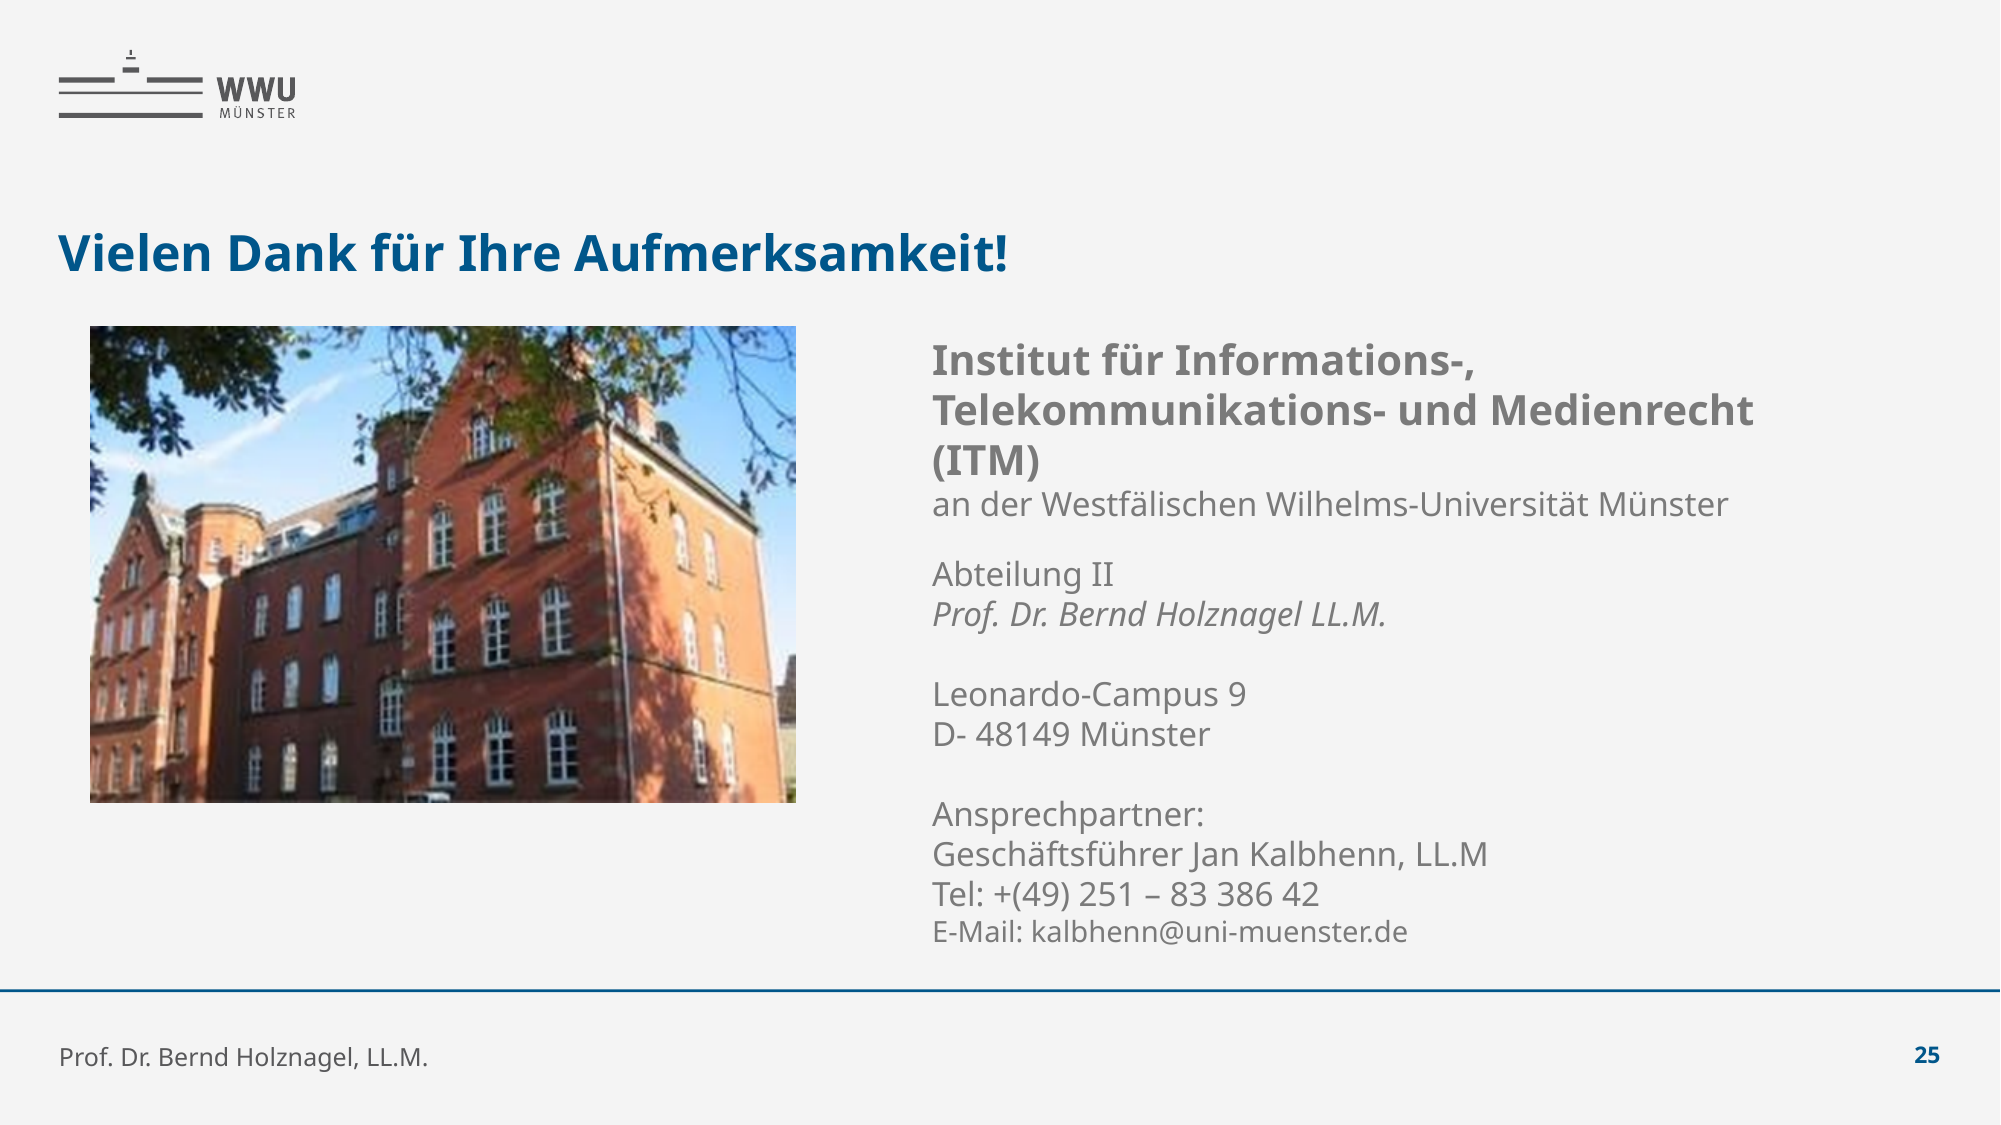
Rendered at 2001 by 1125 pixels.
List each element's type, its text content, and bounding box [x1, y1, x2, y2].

text_box Institut für Informations-, Telekommunikations- und Medienrecht (ITM) an der Westfälischen Wilhelms-Universität Münster Abteilung II Prof. Dr. Bernd Holznagel LL.M. Leonardo-Campus 9 D- 48149 Münster Ansprechpartner: Geschäftsführer Jan Kalbhenn, LL.M Tel: +(49) 251 – 83 386 42 E-Mail: kalbhenn@uni-muenster.de [917, 326, 1788, 956]
footer Prof. Dr. Bernd Holznagel, LL.M. [58, 1012, 1440, 1072]
slide_number 25 [1822, 1012, 1941, 1072]
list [90, 326, 796, 804]
title Vielen Dank für Ihre Aufmerksamkeit! [58, 221, 1941, 316]
